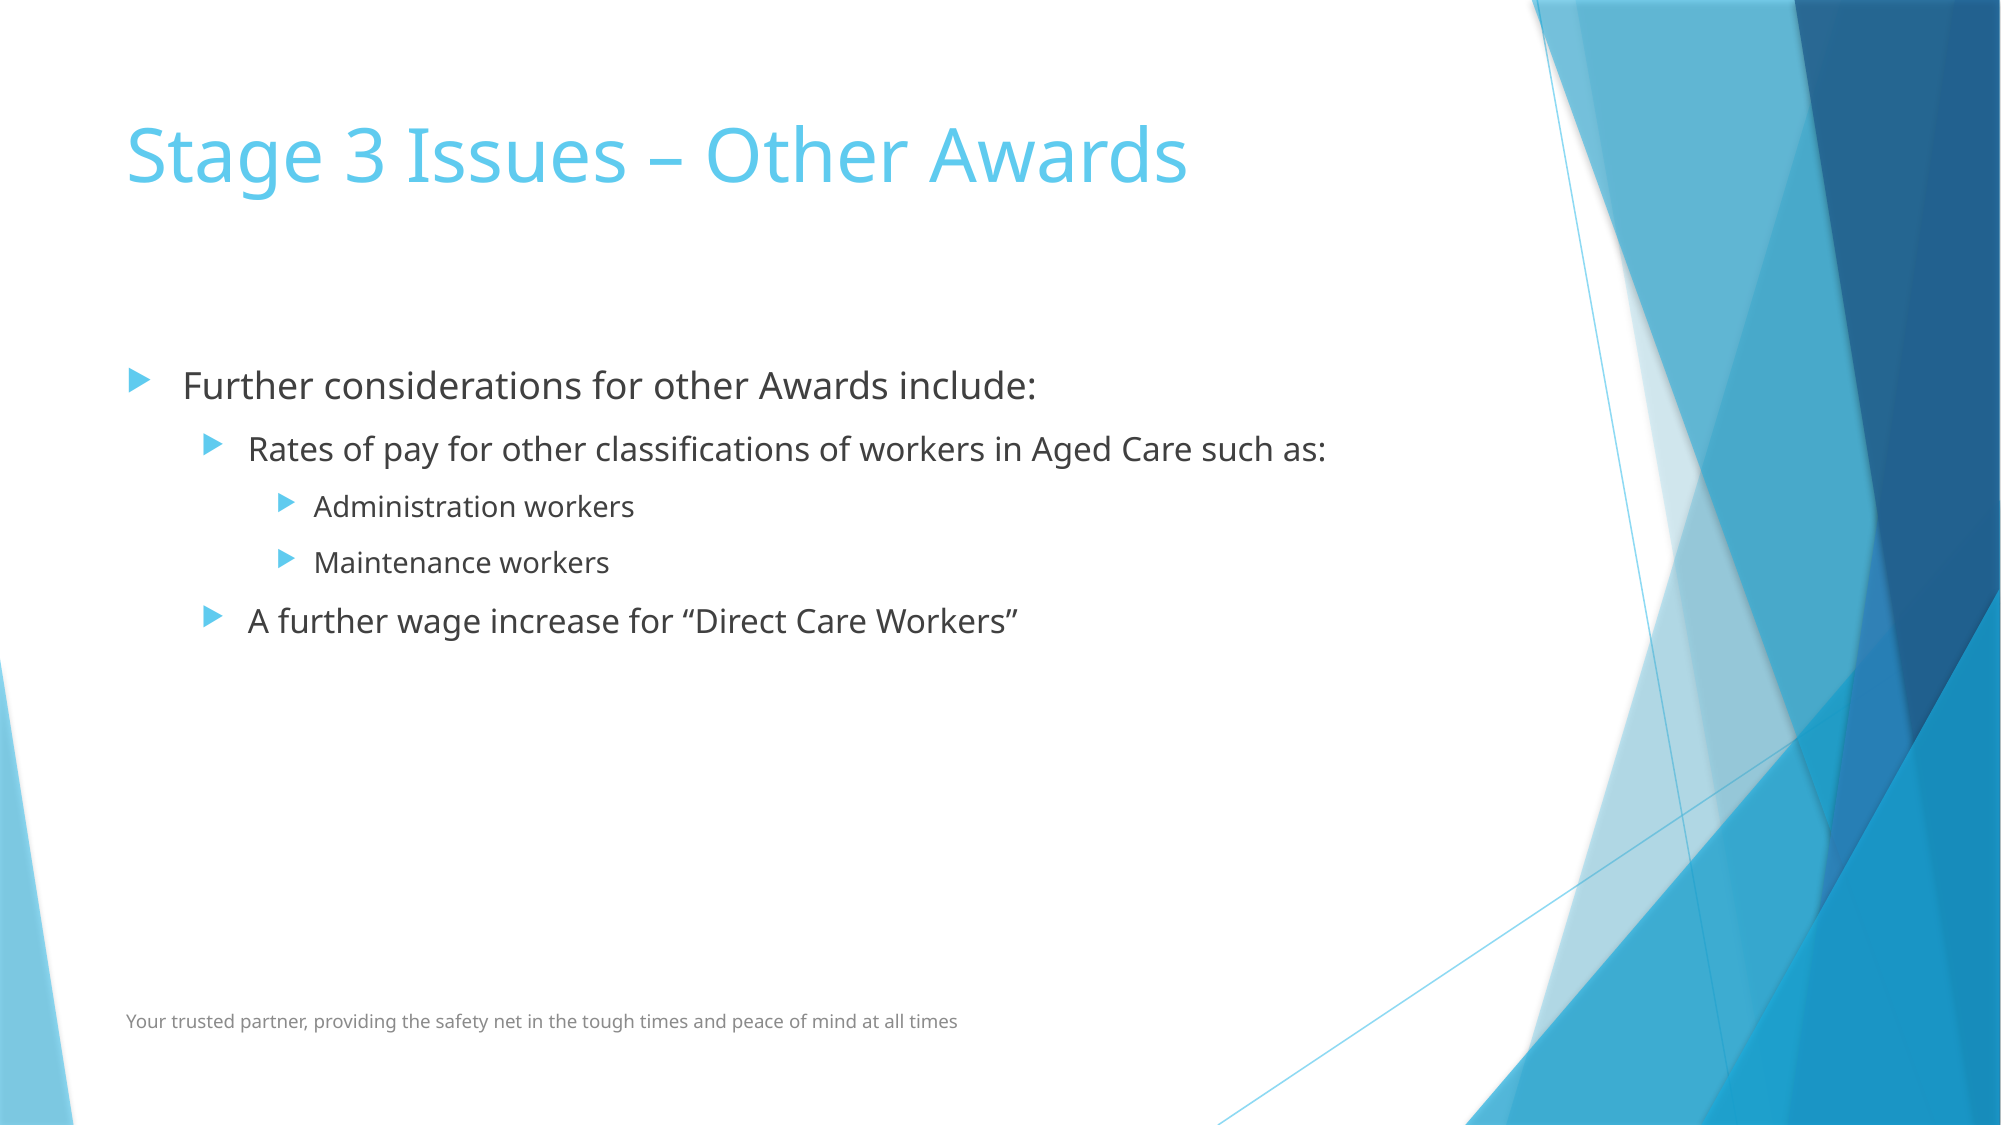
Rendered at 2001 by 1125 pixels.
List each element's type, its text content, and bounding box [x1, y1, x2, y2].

footer Your trusted partner, providing the safety net in the tough times and peace of mind at all times [111, 991, 1145, 1051]
title Stage 3 Issues – Other Awards [111, 99, 1522, 317]
list Further considerations for other Awards include: Rates of pay for other classifications of workers in Aged Care such as: Administration workers Maintenance workers A further wage increase for “Direct Care Workers” [111, 354, 1522, 992]
